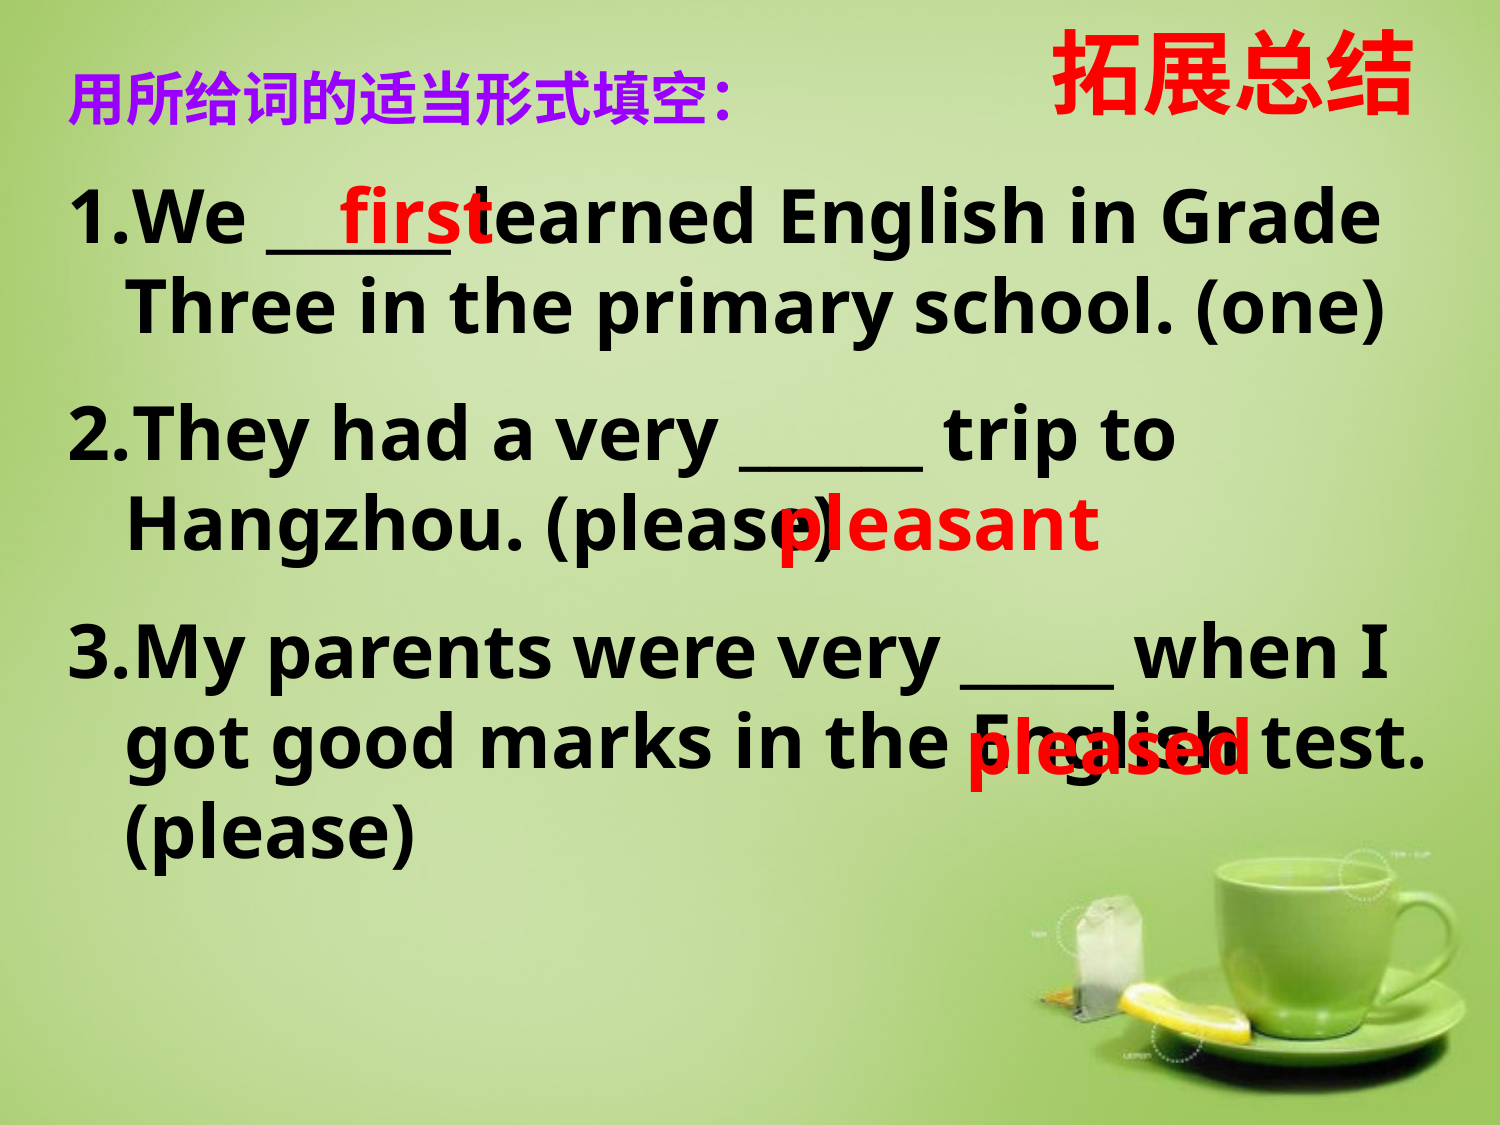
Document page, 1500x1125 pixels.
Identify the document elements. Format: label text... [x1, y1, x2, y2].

text_box We ______ learned English in Grade Three in the primary school. (one) They had a very ______ trip to Hangzhou. (please) My parents were very _____ when I got good marks in the English test. (please) [53, 160, 1447, 881]
text_box 用所给词的适当形式填空： [53, 54, 1021, 140]
picture [0, 0, 1500, 1125]
text_box 拓展总结 [1021, 0, 1447, 142]
text_box first [324, 160, 609, 266]
text_box pleased [950, 692, 1270, 798]
text_box pleasant [761, 467, 1140, 573]
